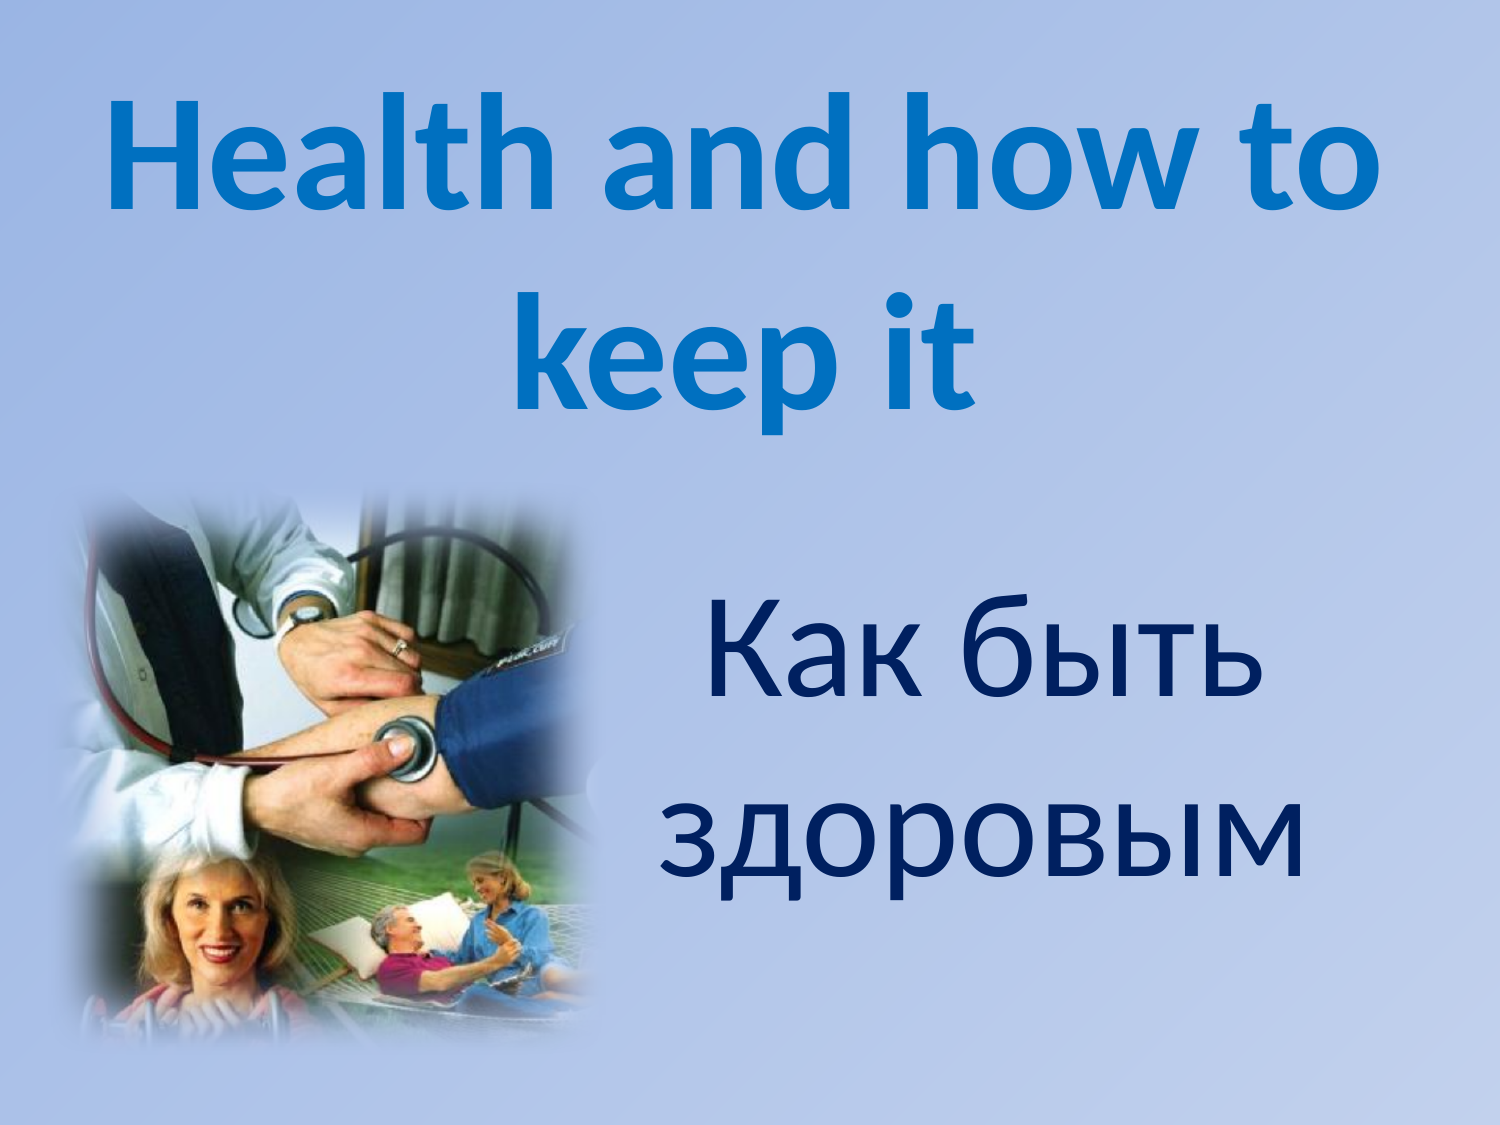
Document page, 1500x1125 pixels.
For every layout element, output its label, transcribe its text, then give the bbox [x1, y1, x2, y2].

picture [46, 480, 607, 1056]
text_box Health and how to keep it [58, 35, 1430, 450]
subtitle Как быть здоровым [610, 538, 1430, 922]
